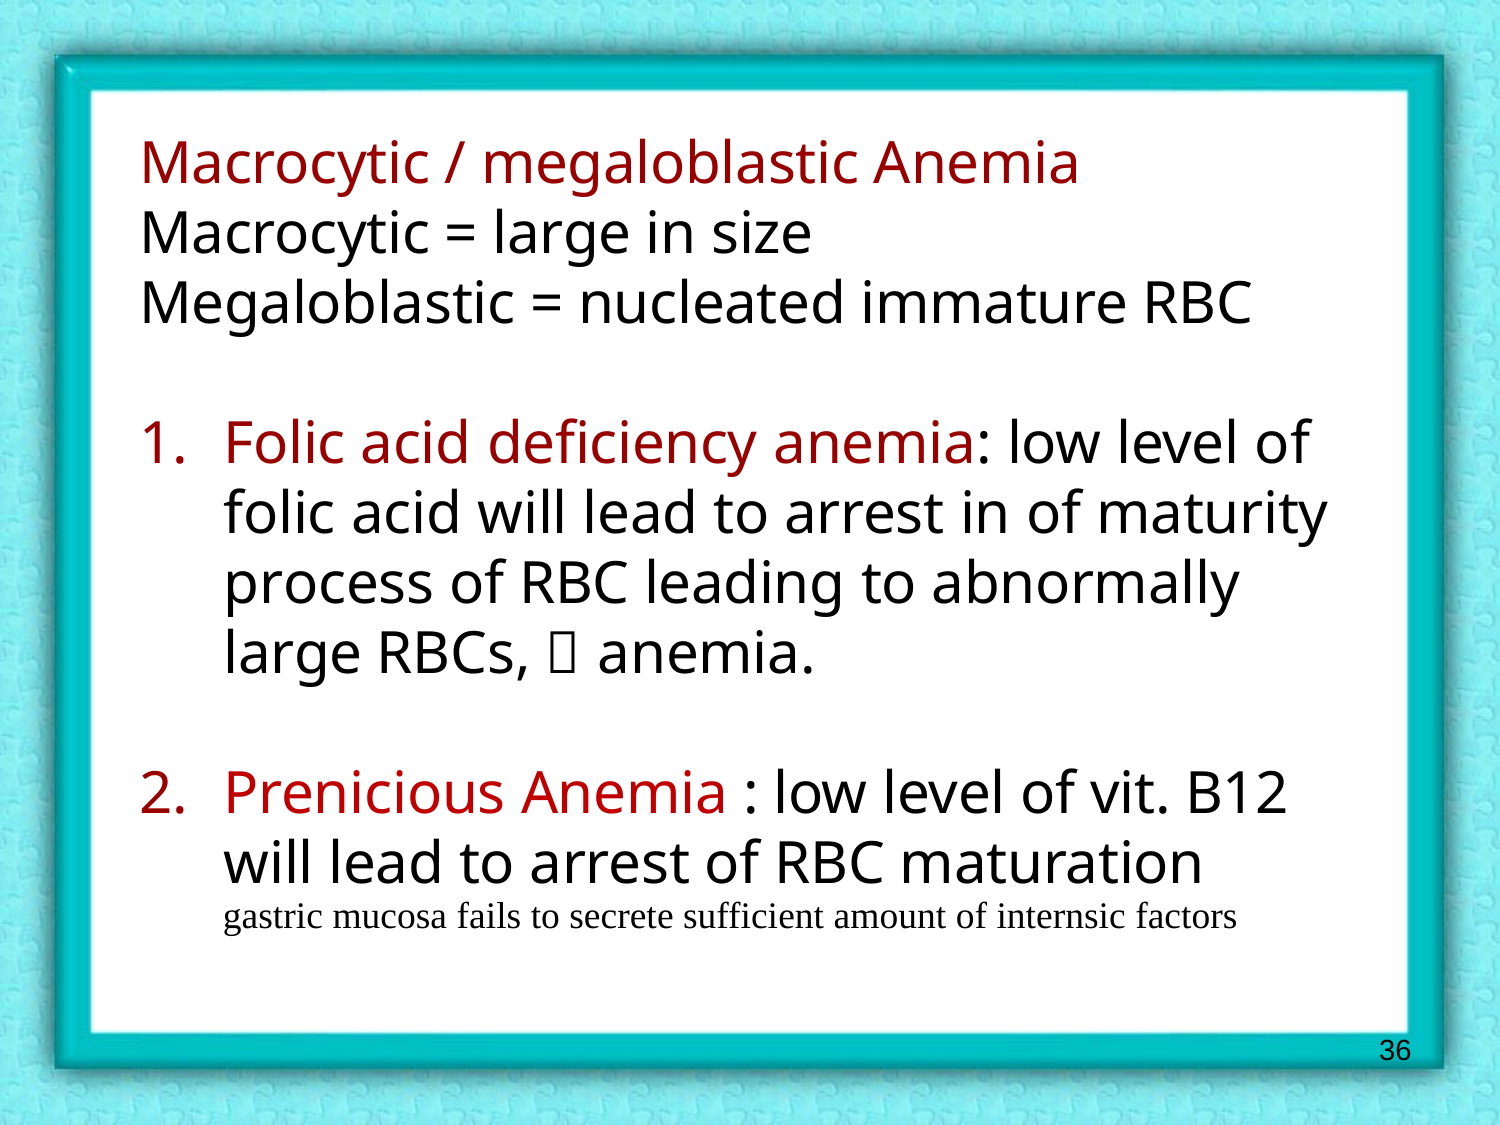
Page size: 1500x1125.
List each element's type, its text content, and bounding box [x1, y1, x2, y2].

slide_number 36 [1377, 1031, 1415, 1069]
text_box Macrocytic / megaloblastic Anemia Macrocytic = large in size Megaloblastic = nucleated immature RBC Folic acid deficiency anemia: low level of folic acid will lead to arrest in of maturity process of RBC leading to abnormally large RBCs,  anemia. Prenicious Anemia : low level of vit. B12 will lead to arrest of RBC maturation gastric mucosa fails to secrete sufficient amount of internsic factors [137, 125, 1345, 988]
picture [0, 0, 1500, 1125]
